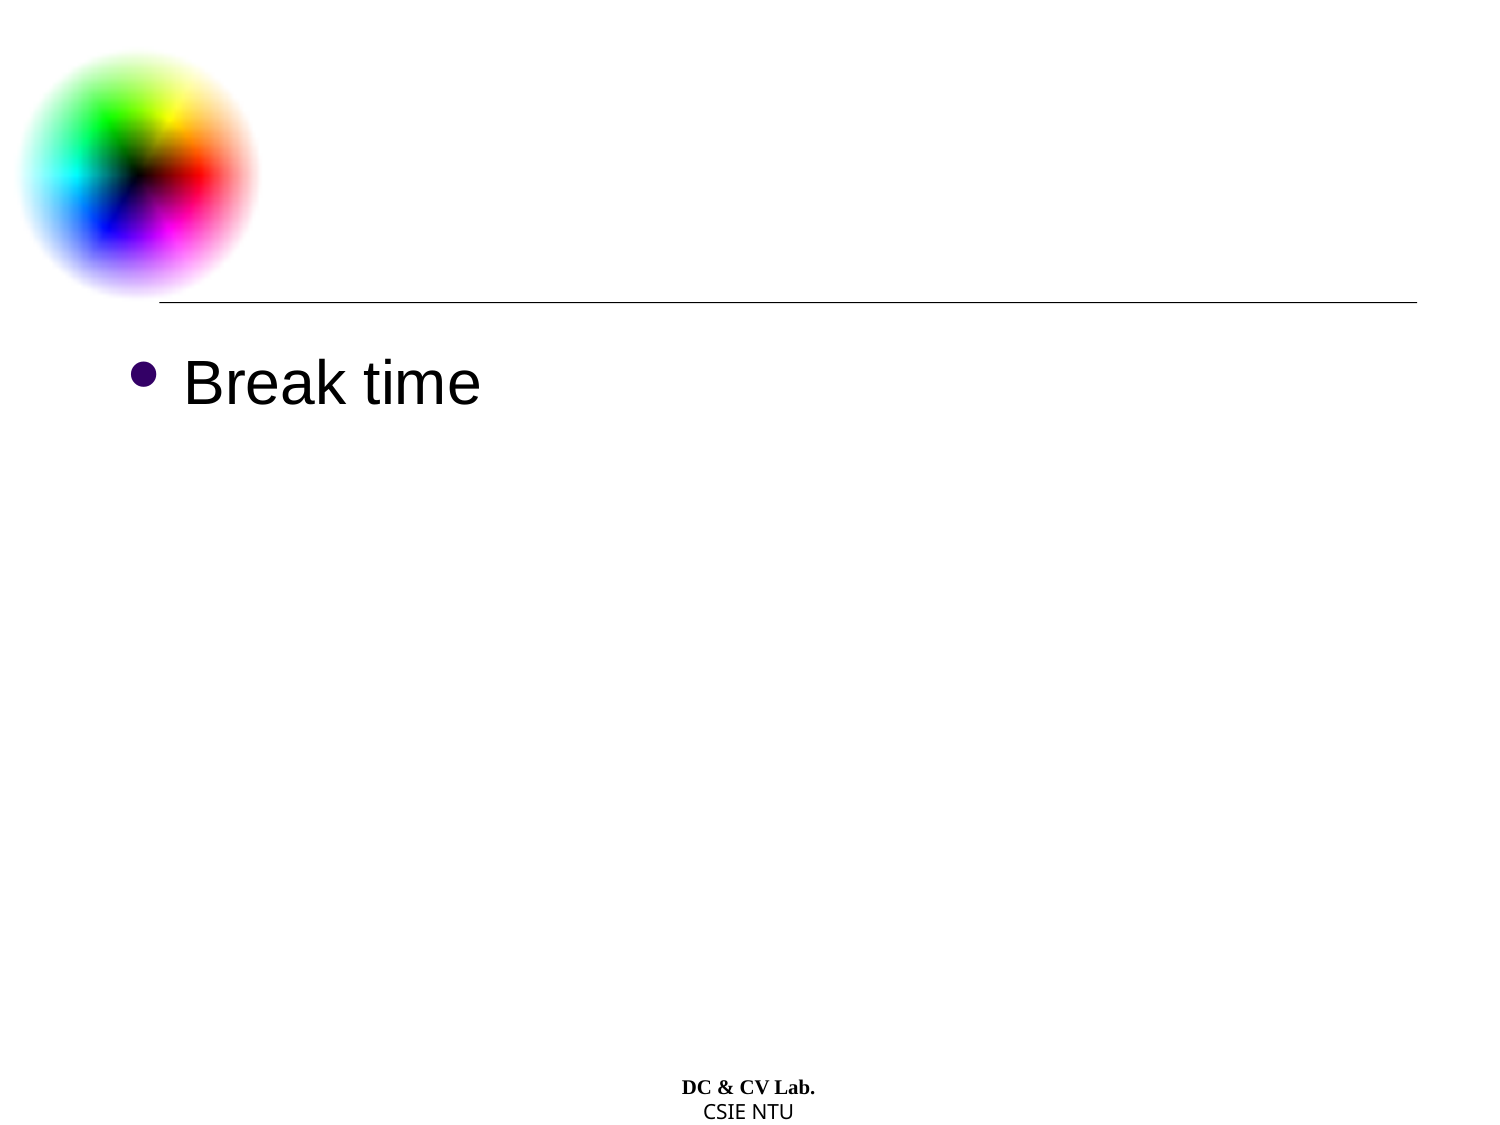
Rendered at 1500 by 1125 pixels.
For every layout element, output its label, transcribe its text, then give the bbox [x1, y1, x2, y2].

list Break time [112, 334, 1463, 1059]
picture [0, 42, 272, 318]
footer DC & CV Lab. CSIE NTU [511, 1066, 987, 1125]
